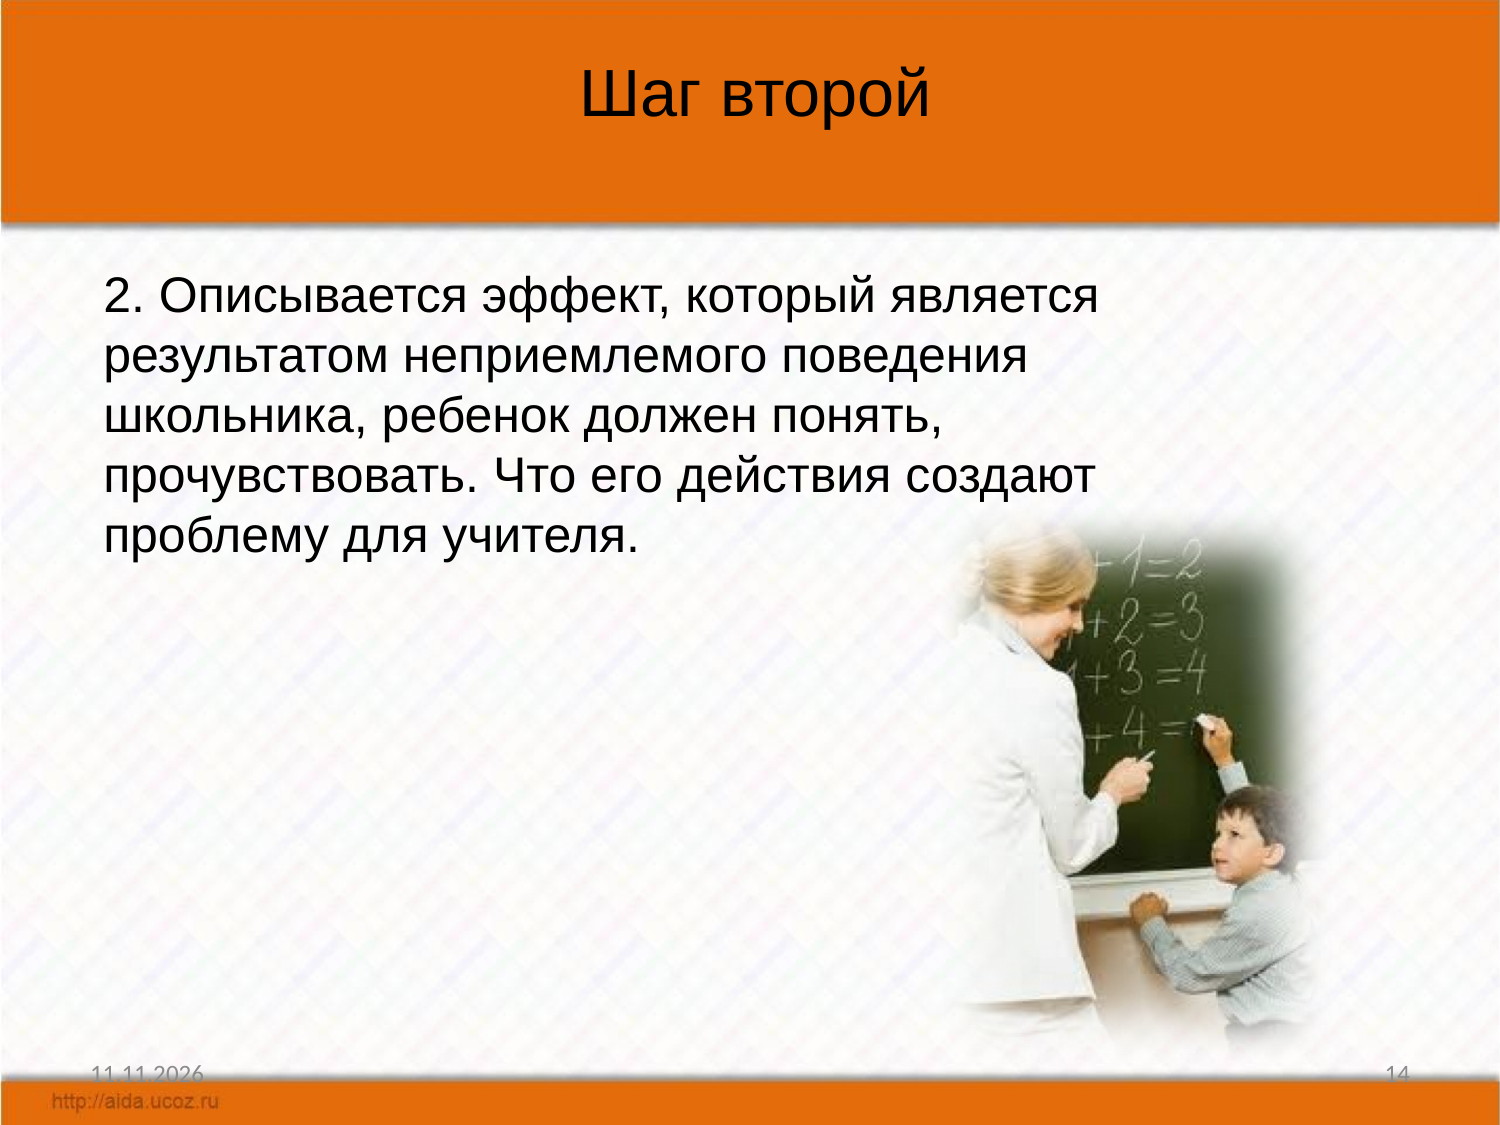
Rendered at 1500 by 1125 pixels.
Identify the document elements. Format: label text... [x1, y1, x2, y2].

slide_number 14 [1074, 1042, 1425, 1103]
text_box Шаг второй [53, 42, 1459, 138]
picture [0, 0, 1500, 1125]
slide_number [75, 1042, 425, 1103]
text_box 2. Описывается эффект, который является результатом неприемлемого поведения школьника, ребенок должен понять, прочувствовать. Что его действия создают проблему для учителя. [88, 255, 1125, 571]
